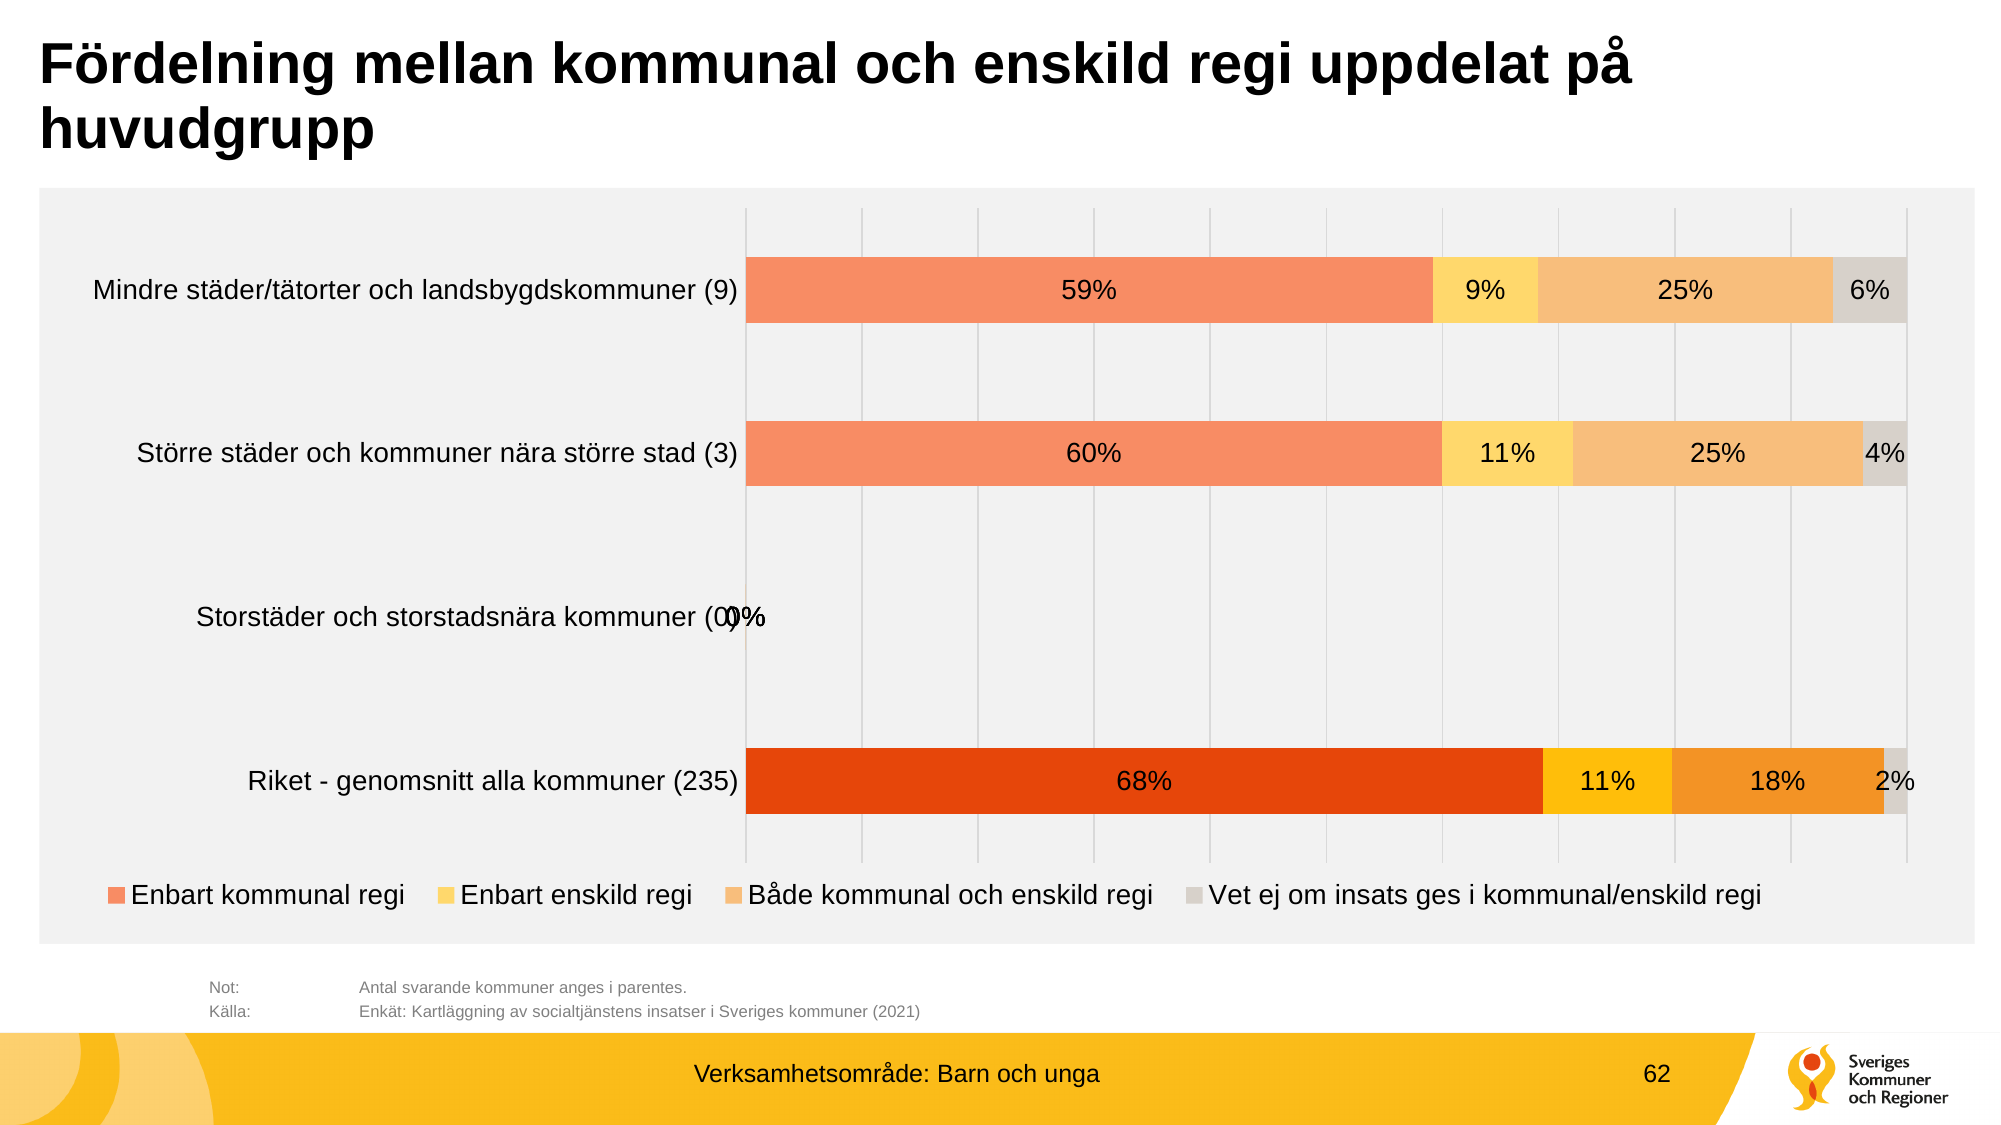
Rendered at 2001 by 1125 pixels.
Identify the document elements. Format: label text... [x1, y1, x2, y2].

chart [55, 193, 1945, 932]
slide_number 62 [1477, 1042, 1687, 1103]
title Fördelning mellan kommunal och enskild regi uppdelat på huvudgrupp [39, 22, 1975, 170]
picture [0, 0, 2000, 1125]
list Not: Antal svarande kommuner anges i parentes. Källa: Enkät: Kartläggning av socialtjänstens insatser i Sveriges kommuner (2021) [39, 943, 1975, 1029]
footer Verksamhetsområde: Barn och unga [403, 1042, 1393, 1103]
